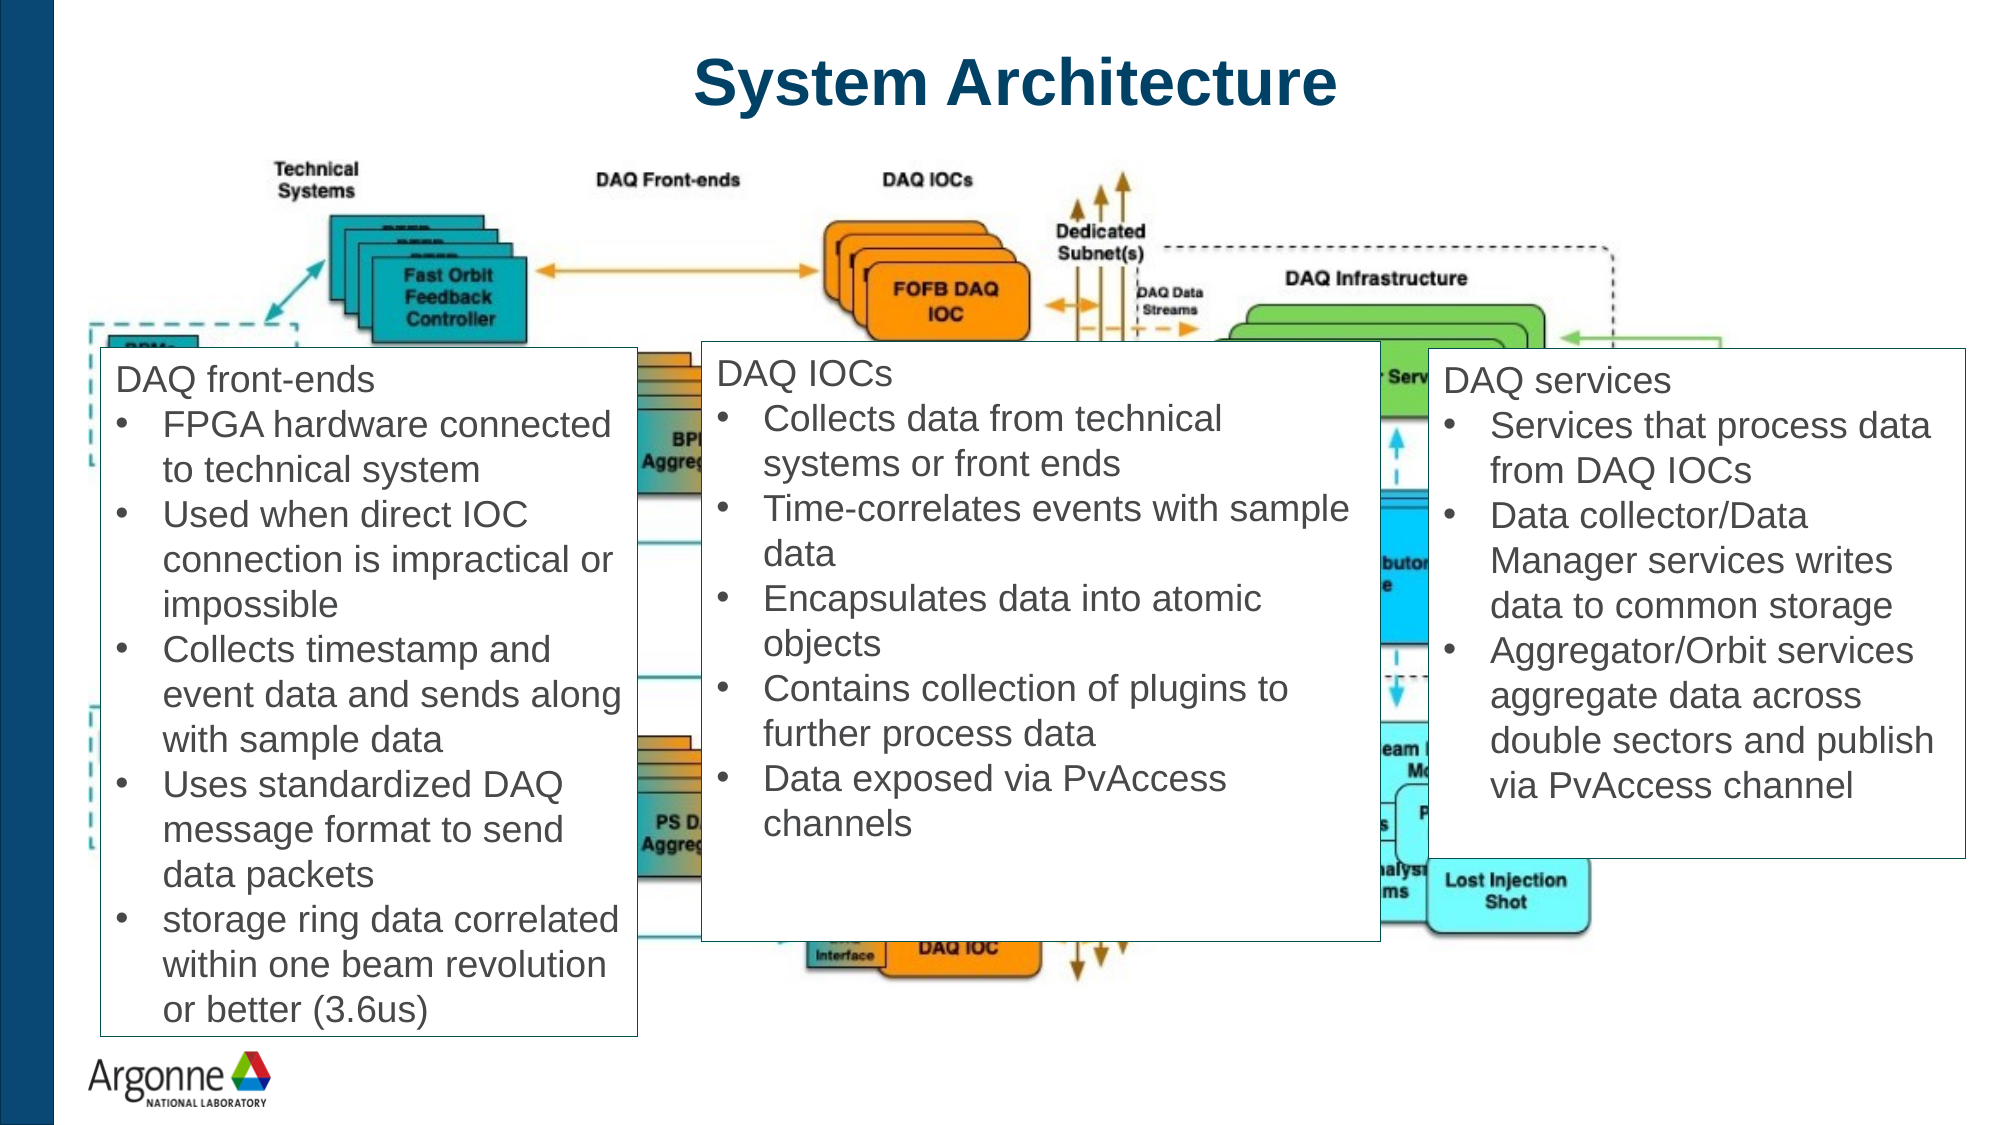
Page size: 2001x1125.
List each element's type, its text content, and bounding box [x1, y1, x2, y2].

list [88, 158, 1840, 989]
picture [88, 1051, 271, 1107]
title System Architecture [66, 10, 1966, 147]
text_box DAQ front-ends FPGA hardware connected to technical system Used when direct IOC connection is impractical or impossible Collects timestamp and event data and sends along with sample data Uses standardized DAQ message format to send data packets storage ring data correlated within one beam revolution or better (3.6us) [100, 1002, 638, 1037]
text_box DAQ services Services that process data from DAQ IOCs Data collector/Data Manager services writes data to common storage Aggregator/Orbit services aggregate data across double sectors and publish via PvAccess channel [1849, 348, 1966, 859]
